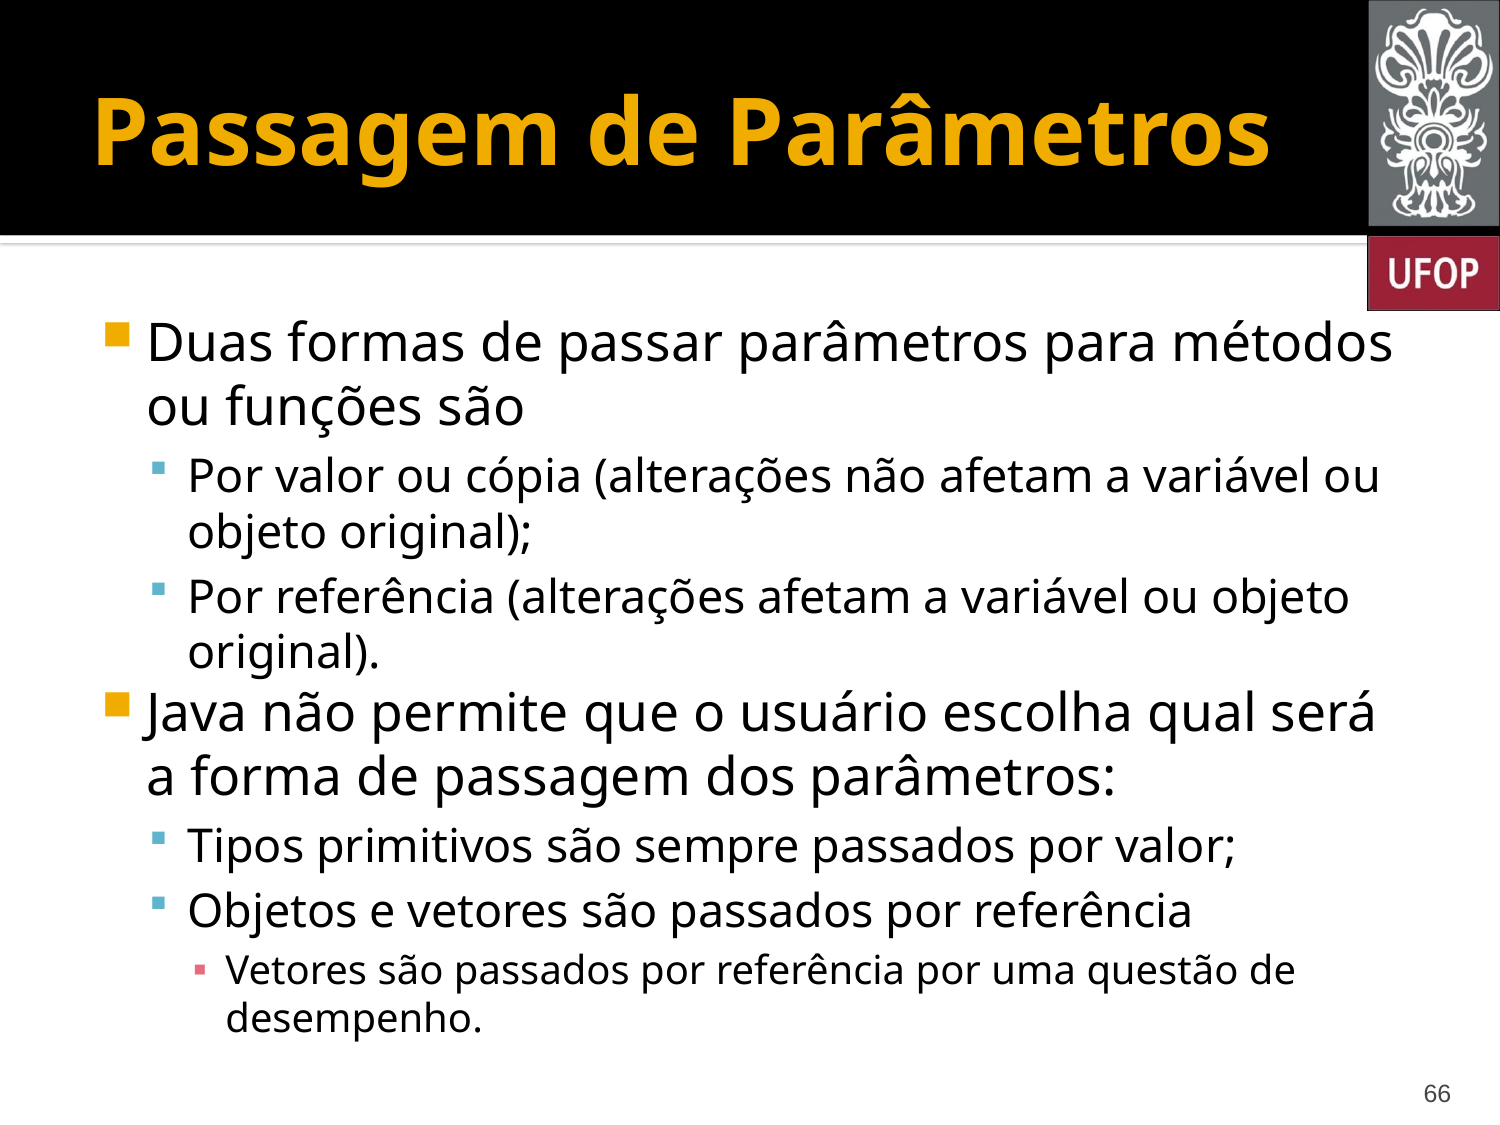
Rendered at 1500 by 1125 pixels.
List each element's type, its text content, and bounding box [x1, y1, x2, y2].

slide_number 66 [1345, 1062, 1467, 1108]
title Passagem de Parâmetros [75, 25, 1370, 231]
picture [1367, 0, 1500, 311]
list Duas formas de passar parâmetros para métodos ou funções são Por valor ou cópia (alterações não afetam a variável ou objeto original); Por referência (alterações afetam a variável ou objeto original). Java não permite que o usuário escolha qual será a forma de passagem dos parâmetros: Tipos primitivos são sempre passados por valor; Objetos e vetores são passados por referência Vetores são passados por referência por uma questão de desempenho. [75, 291, 1425, 1050]
